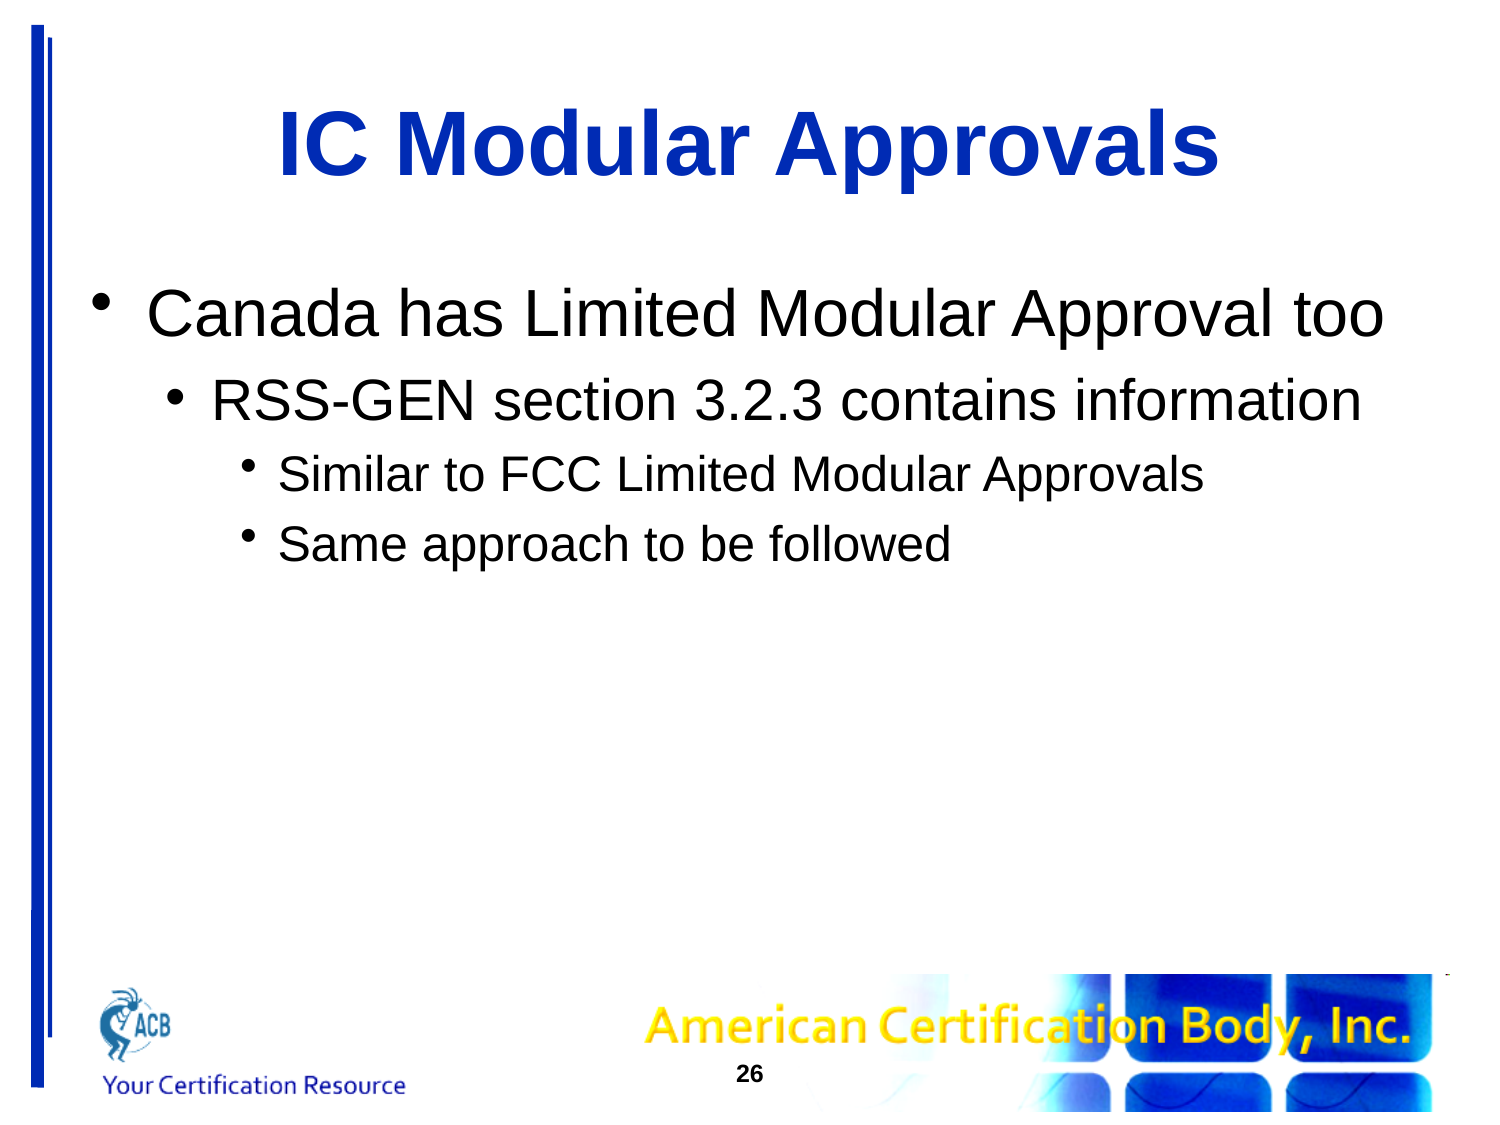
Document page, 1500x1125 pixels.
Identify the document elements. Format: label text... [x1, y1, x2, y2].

list Canada has Limited Modular Approval too RSS-GEN section 3.2.3 contains information Similar to FCC Limited Modular Approvals Same approach to be followed [75, 262, 1425, 980]
slide_number 26 [574, 1049, 926, 1104]
picture [87, 974, 1450, 1112]
title IC Modular Approvals [75, 45, 1425, 233]
